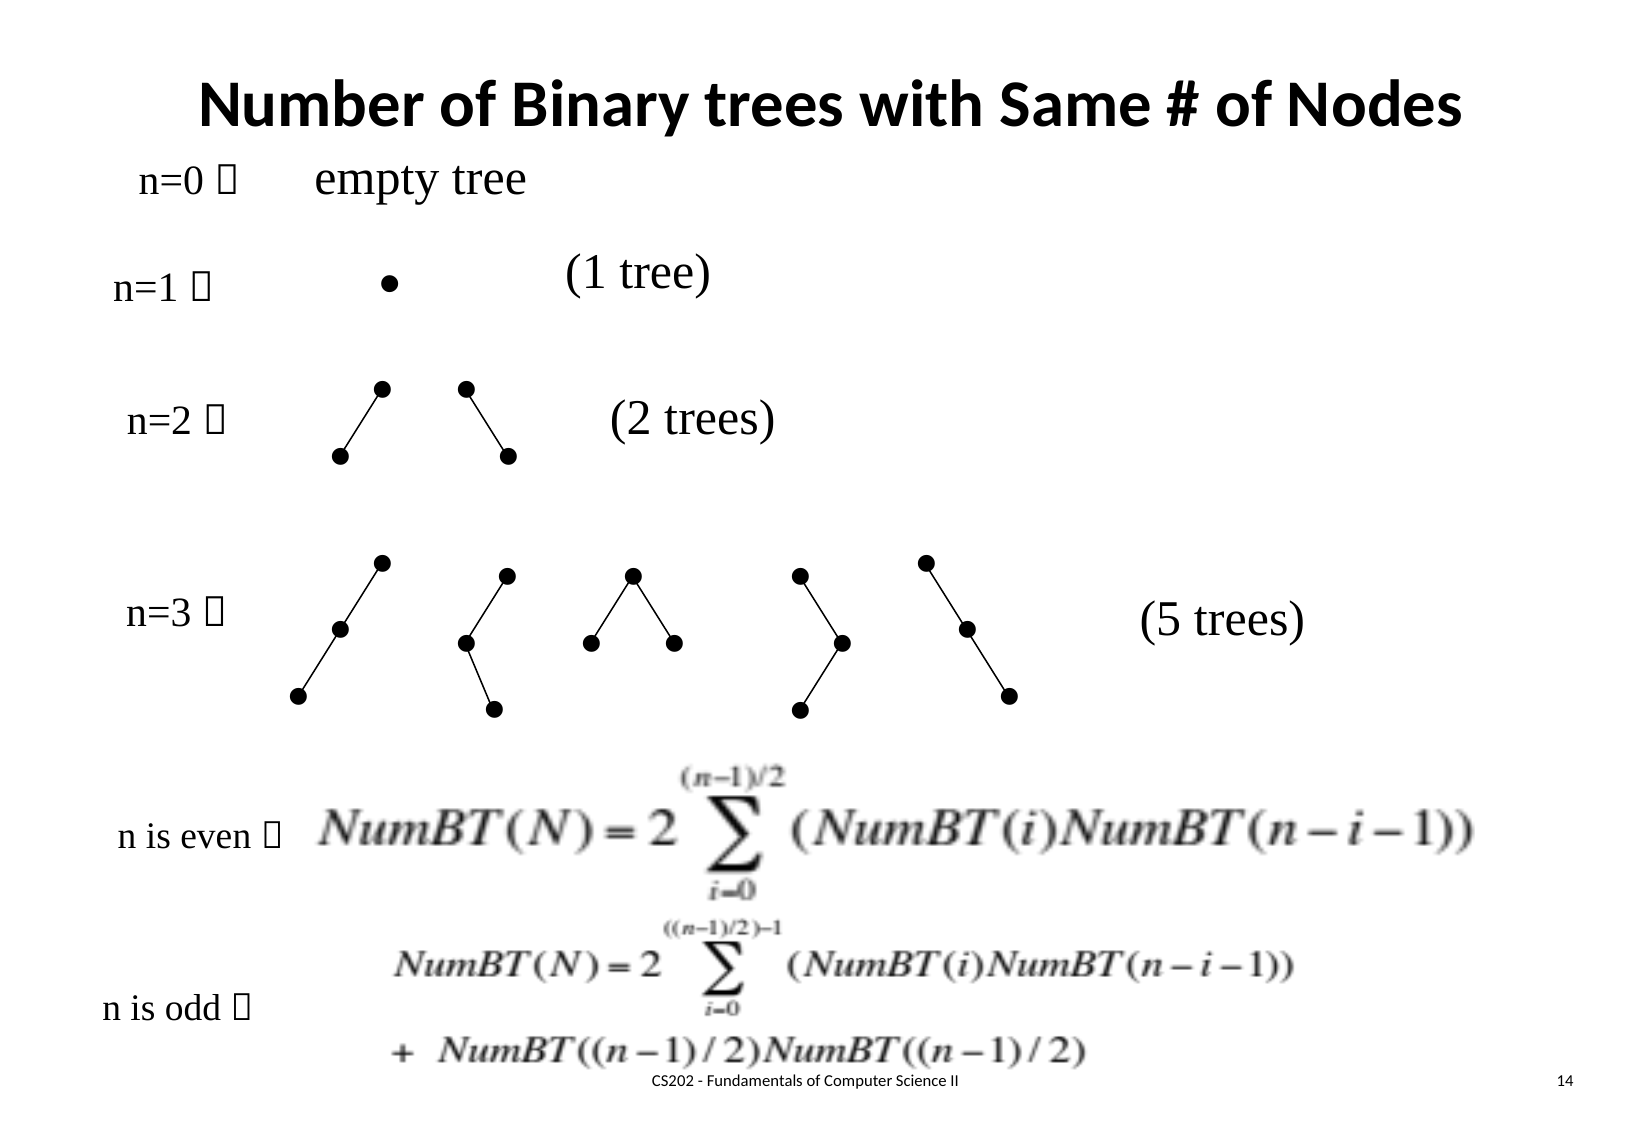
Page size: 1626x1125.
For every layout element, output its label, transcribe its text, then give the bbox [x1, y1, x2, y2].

slide_number 14 [1250, 1062, 1589, 1100]
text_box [74, 137, 1476, 1075]
title Number of Binary trees with Same # of Nodes [62, 24, 1600, 175]
footer CS202 - Fundamentals of Computer Science II [501, 1082, 1111, 1100]
